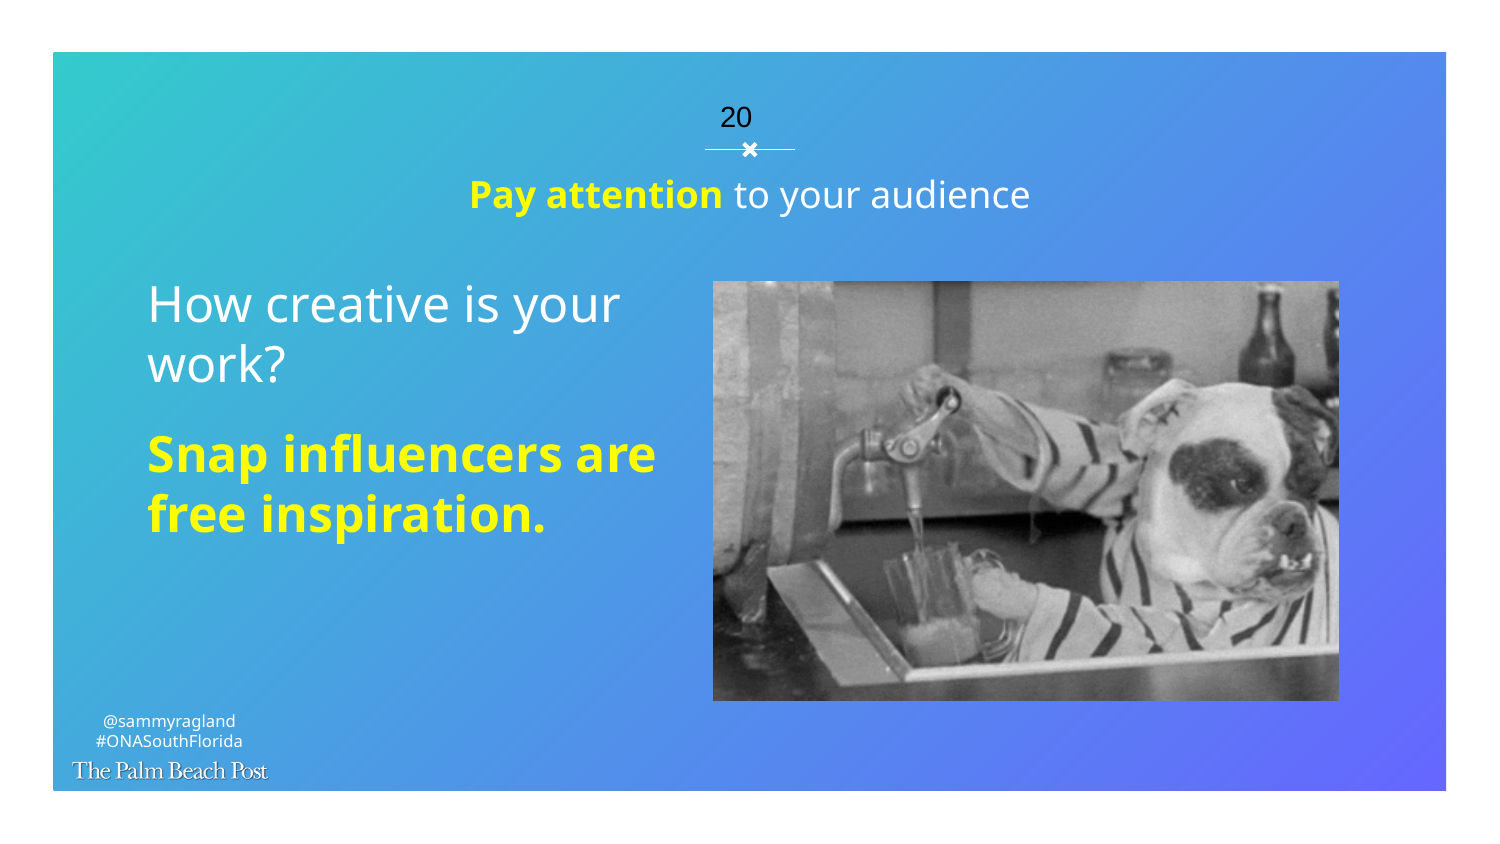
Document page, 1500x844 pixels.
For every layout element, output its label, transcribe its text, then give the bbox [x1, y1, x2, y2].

text_box @sammyragland #ONASouthFlorida [69, 712, 270, 749]
list How creative is your work? [132, 257, 656, 407]
title Pay attention to your audience [53, 161, 1447, 226]
picture [69, 760, 271, 780]
list Snap influencers are free inspiration. [132, 407, 707, 583]
slide_number ‹#› [705, 83, 795, 149]
picture [712, 281, 1339, 701]
